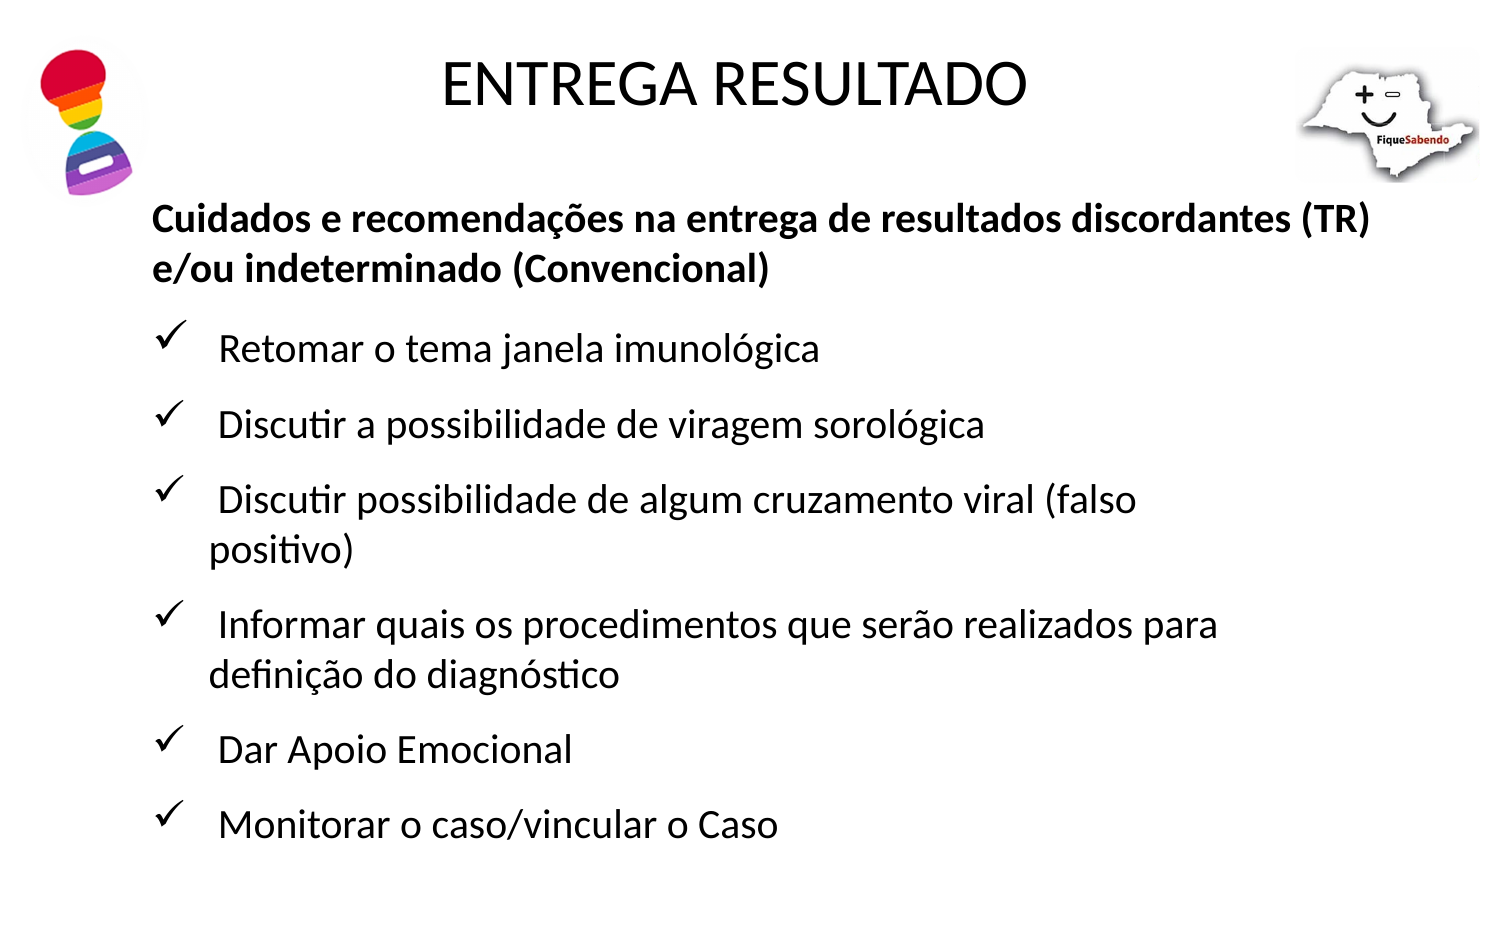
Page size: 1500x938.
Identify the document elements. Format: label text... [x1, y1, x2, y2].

picture [20, 35, 150, 207]
text_box Retomar o tema janela imunológica Discutir a possibilidade de viragem sorológica Discutir possibilidade de algum cruzamento viral (falso positivo) Informar quais os procedimentos que serão realizados para definição do diagnóstico Dar Apoio Emocional Monitorar o caso/vincular o Caso [137, 309, 1284, 855]
title ENTREGA RESULTADO [75, 37, 1425, 131]
text_box Cuidados e recomendações na entrega de resultados discordantes (TR) e/ou indeterminado (Convencional) [137, 183, 1425, 299]
picture [1295, 47, 1480, 183]
